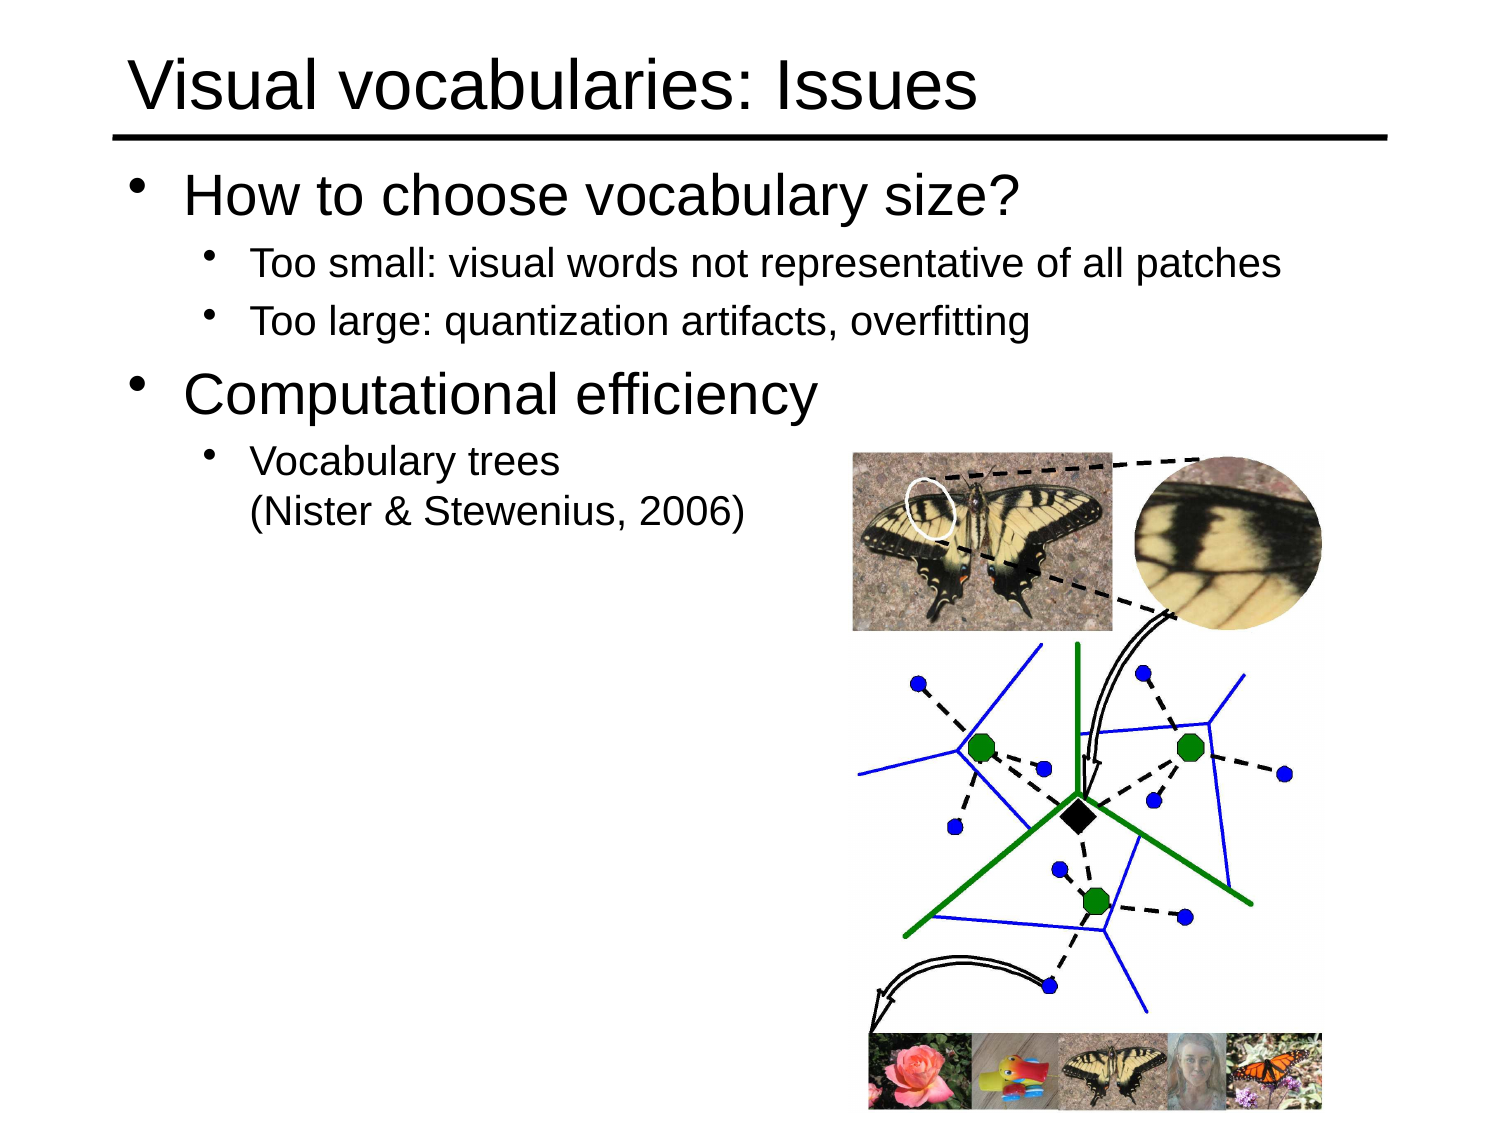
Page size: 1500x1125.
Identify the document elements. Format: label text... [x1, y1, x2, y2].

list How to choose vocabulary size? Too small: visual words not representative of all patches Too large: quantization artifacts, overfitting Computational efficiency Vocabulary trees (Nister & Stewenius, 2006) [112, 149, 1388, 1013]
title Visual vocabularies: Issues [112, 12, 1388, 149]
picture [847, 449, 1326, 1113]
